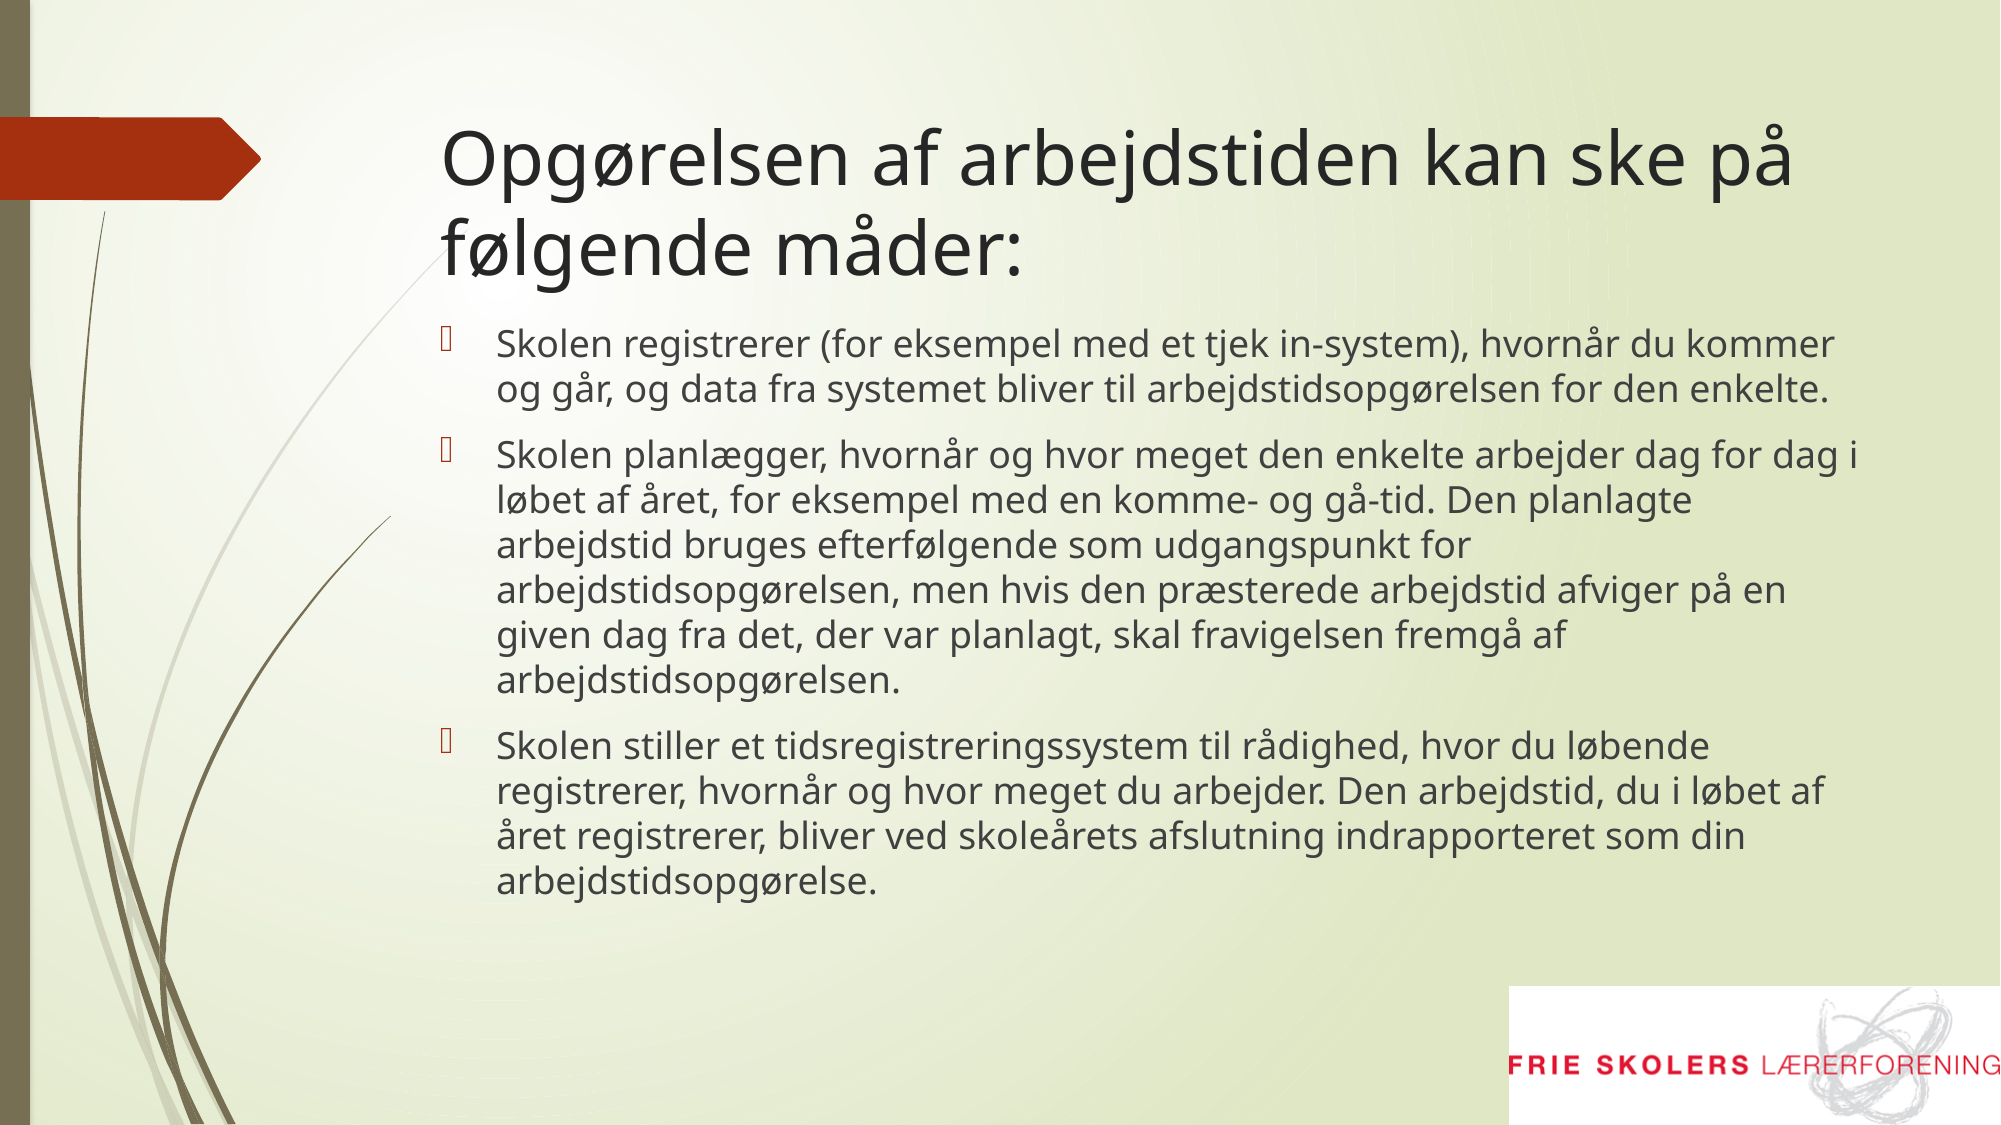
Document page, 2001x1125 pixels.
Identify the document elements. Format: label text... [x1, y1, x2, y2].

picture [1509, 986, 2000, 1125]
list Skolen registrerer (for eksempel med et tjek in-system), hvornår du kommer og går, og data fra systemet bliver til arbejdstidsopgørelsen for den enkelte. Skolen planlægger, hvornår og hvor meget den enkelte arbejder dag for dag i løbet af året, for eksempel med en komme- og gå-tid. Den planlagte arbejdstid bruges efterfølgende som udgangspunkt for arbejdstidsopgørelsen, men hvis den præsterede arbejdstid afviger på en given dag fra det, der var planlagt, skal fravigelsen fremgå af arbejdstidsopgørelsen. Skolen stiller et tidsregistreringssystem til rådighed, hvor du løbende registrerer, hvornår og hvor meget du arbejder. Den arbejdstid, du i løbet af året registrerer, bliver ved skoleårets afslutning indrapporteret som din arbejdstidsopgørelse. [424, 312, 1888, 933]
title Opgørelsen af arbejdstiden kan ske på følgende måder: [425, 102, 1888, 312]
